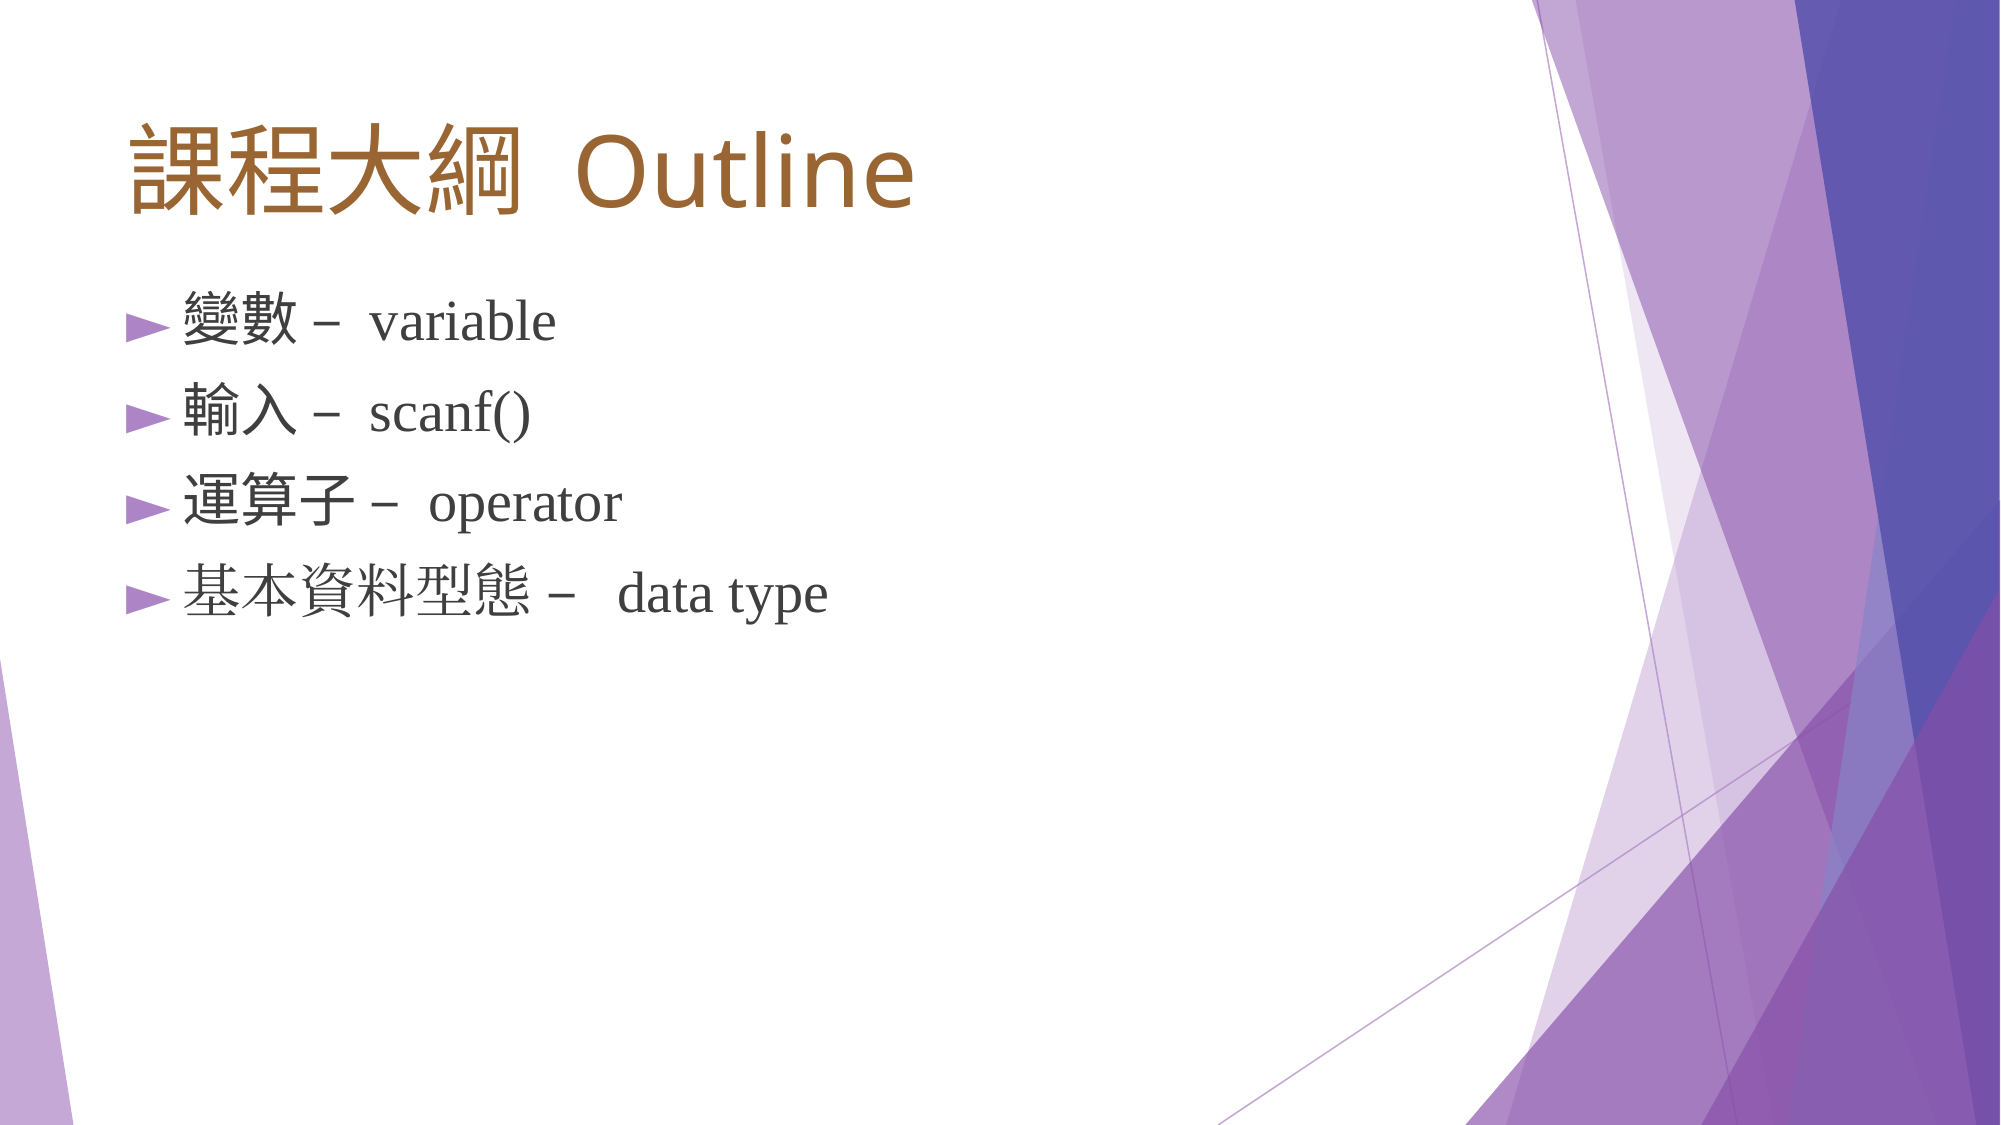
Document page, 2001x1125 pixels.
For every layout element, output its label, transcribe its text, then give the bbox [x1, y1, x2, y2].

list 變數 – variable 輸入 – scanf() 運算子 – operator 基本資料型態 – data type [111, 274, 1515, 1125]
title 課程大綱 Outline [111, 99, 1612, 225]
